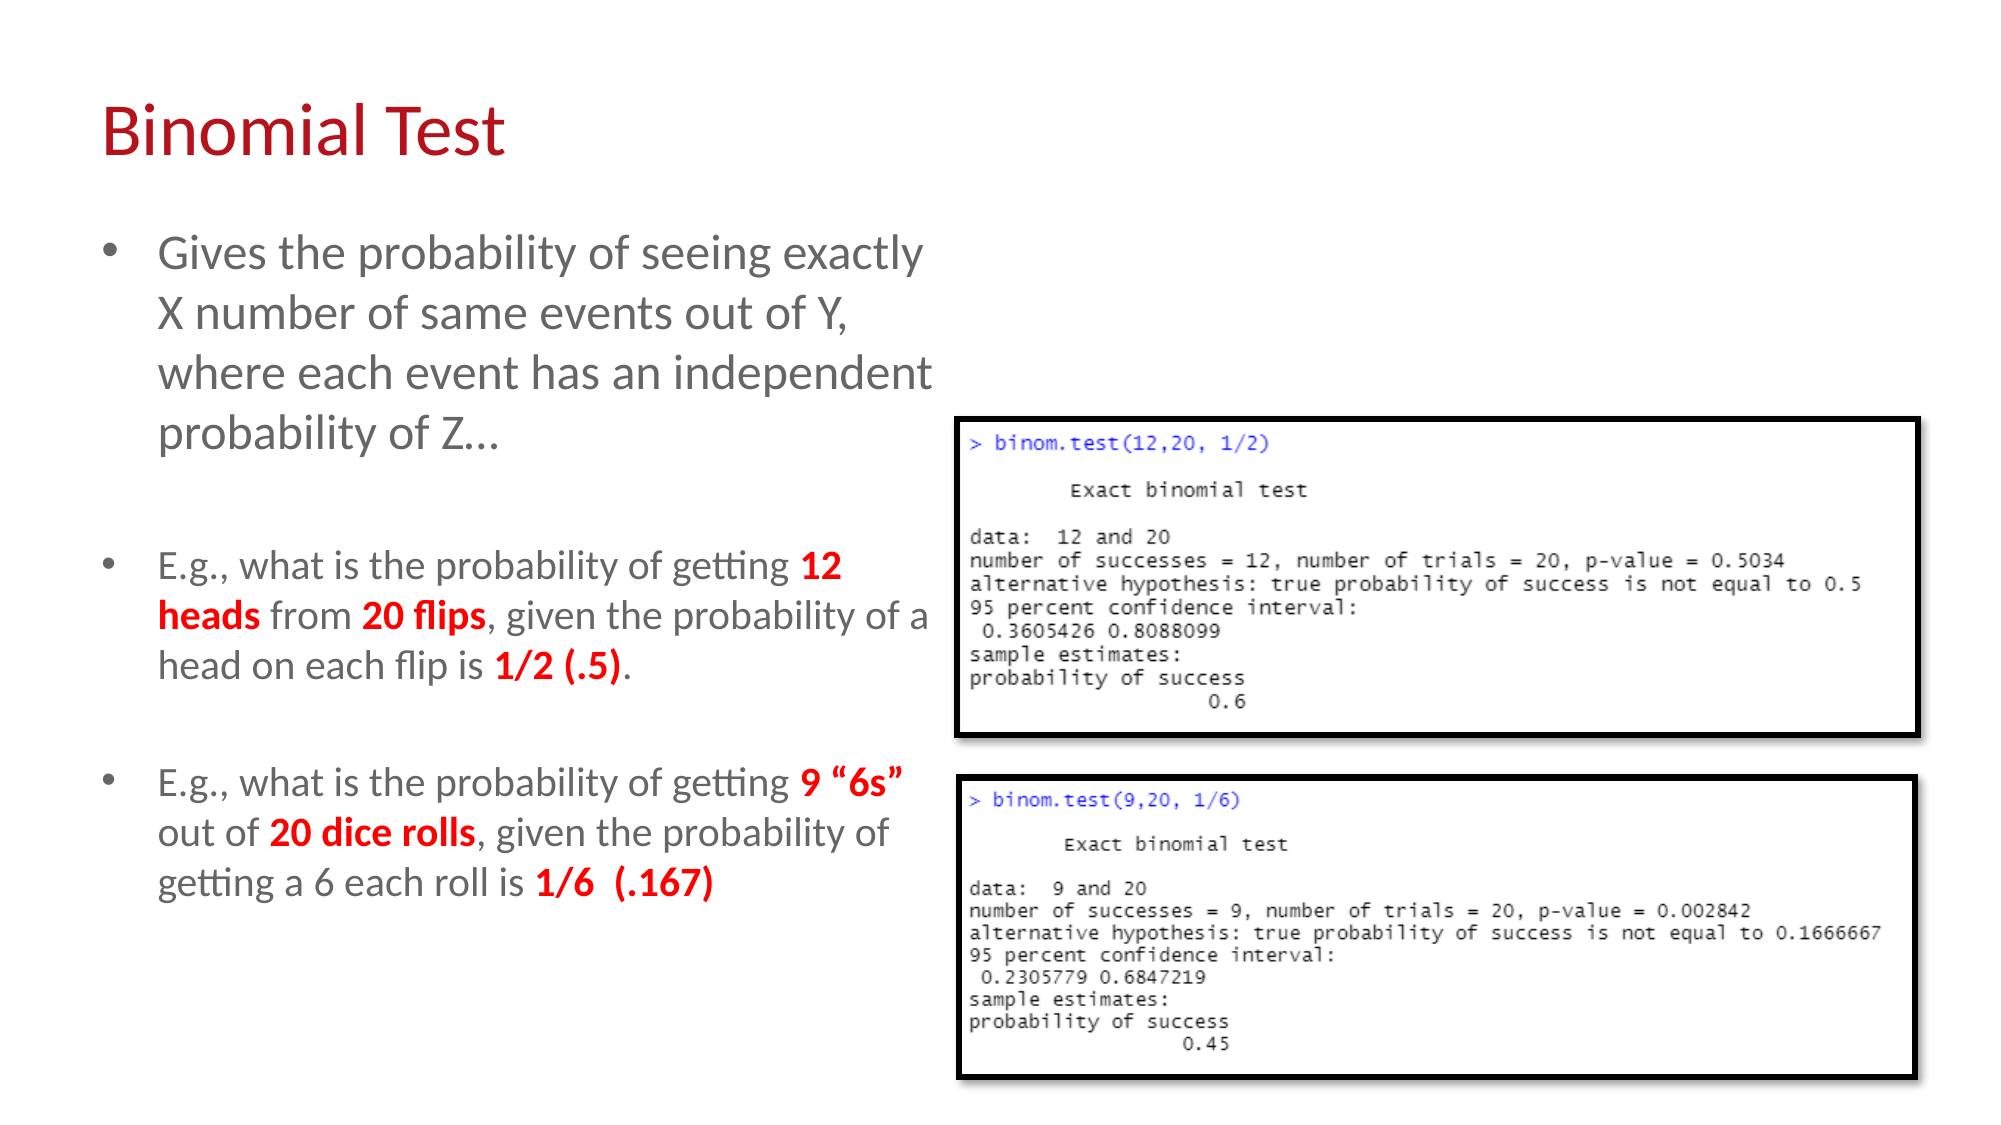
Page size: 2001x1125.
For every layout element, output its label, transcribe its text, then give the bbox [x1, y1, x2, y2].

picture [959, 422, 1915, 732]
title Binomial Test [86, 90, 1567, 279]
picture [962, 780, 1913, 1075]
list Gives the probability of seeing exactly X number of same events out of Y, where each event has an independent probability of Z… E.g., what is the probability of getting 12 heads from 20 flips, given the probability of a head on each flip is 1/2 (.5). E.g., what is the probability of getting 9 “6s” out of 20 dice rolls, given the probability of getting a 6 each roll is 1/6 (.167) [86, 212, 963, 992]
